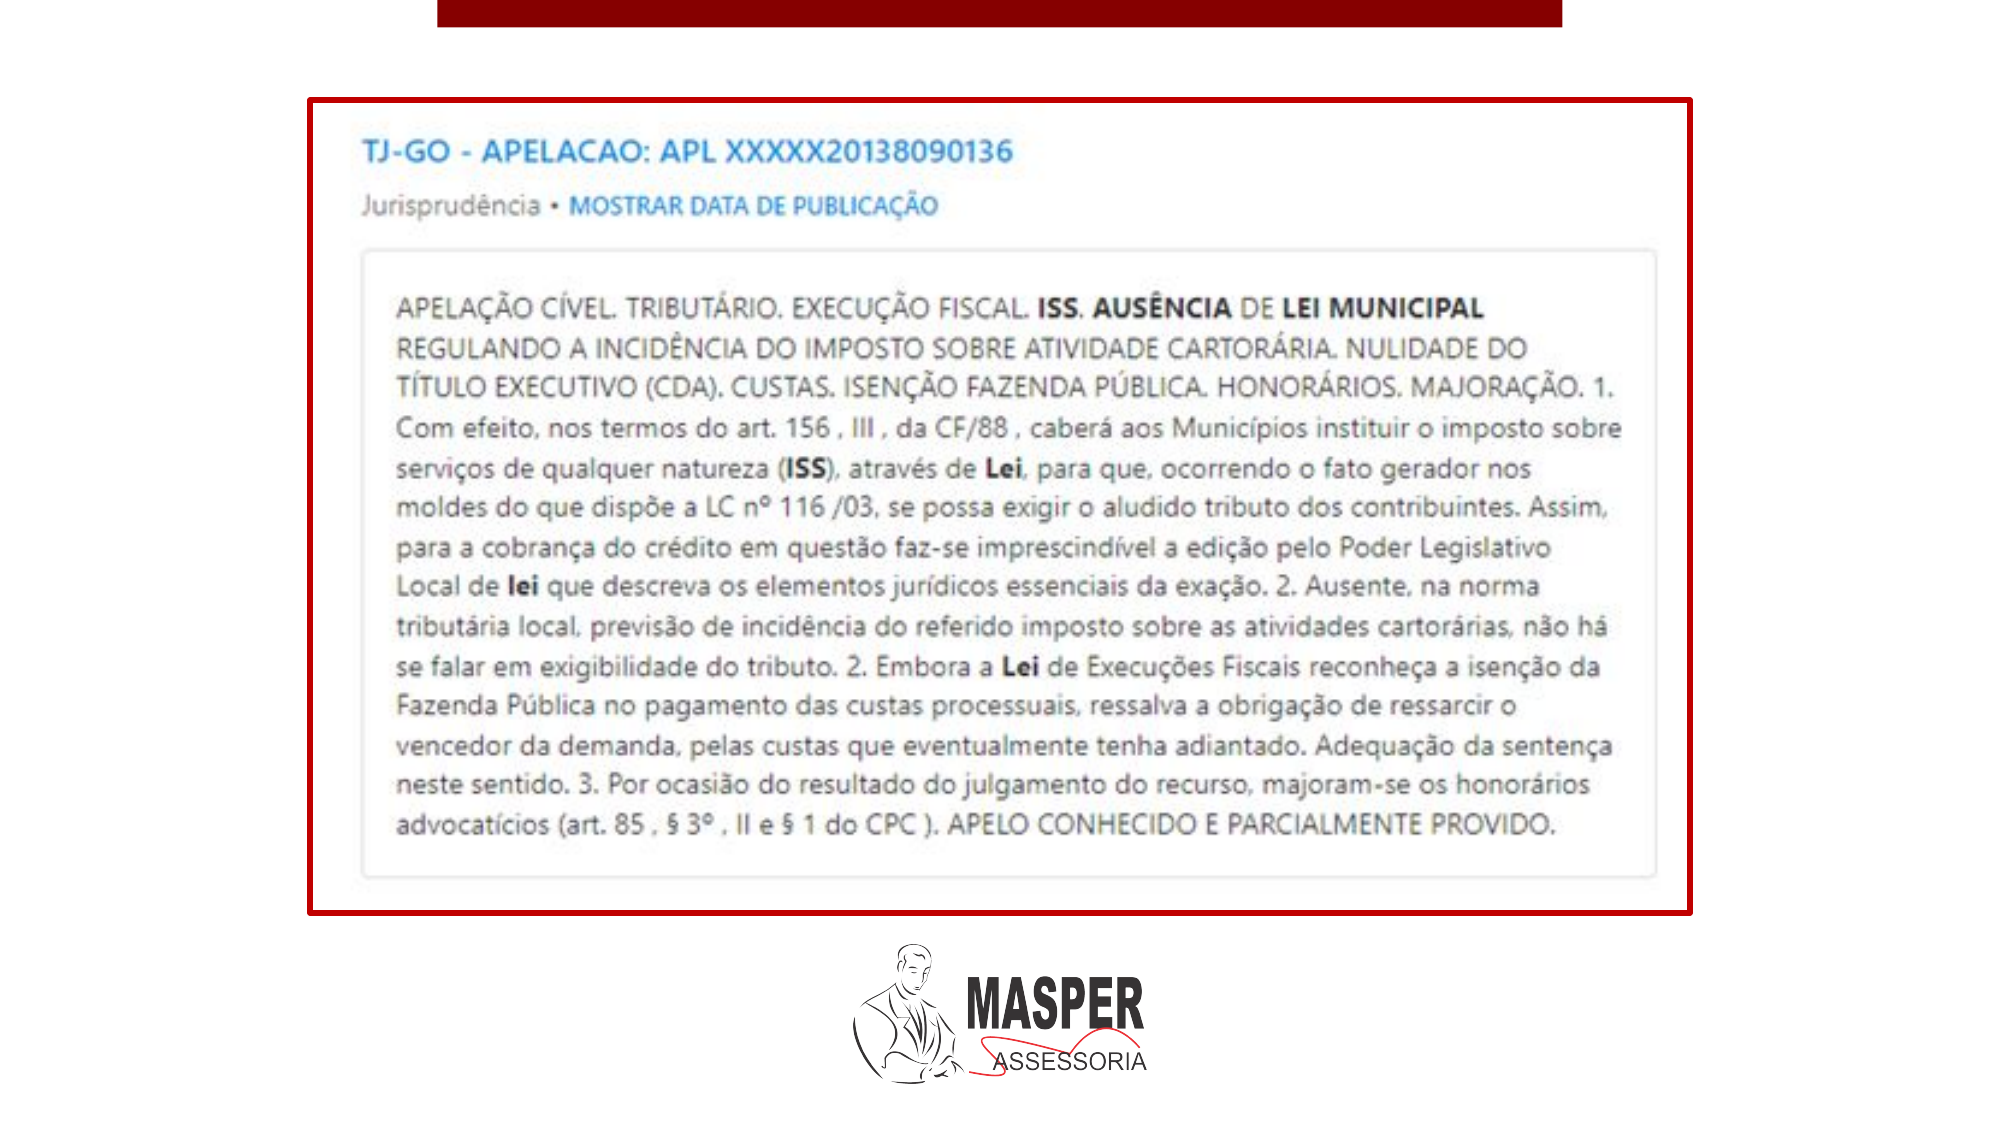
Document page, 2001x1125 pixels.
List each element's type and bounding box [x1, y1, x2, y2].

picture [853, 944, 1147, 1084]
picture [313, 103, 1687, 910]
